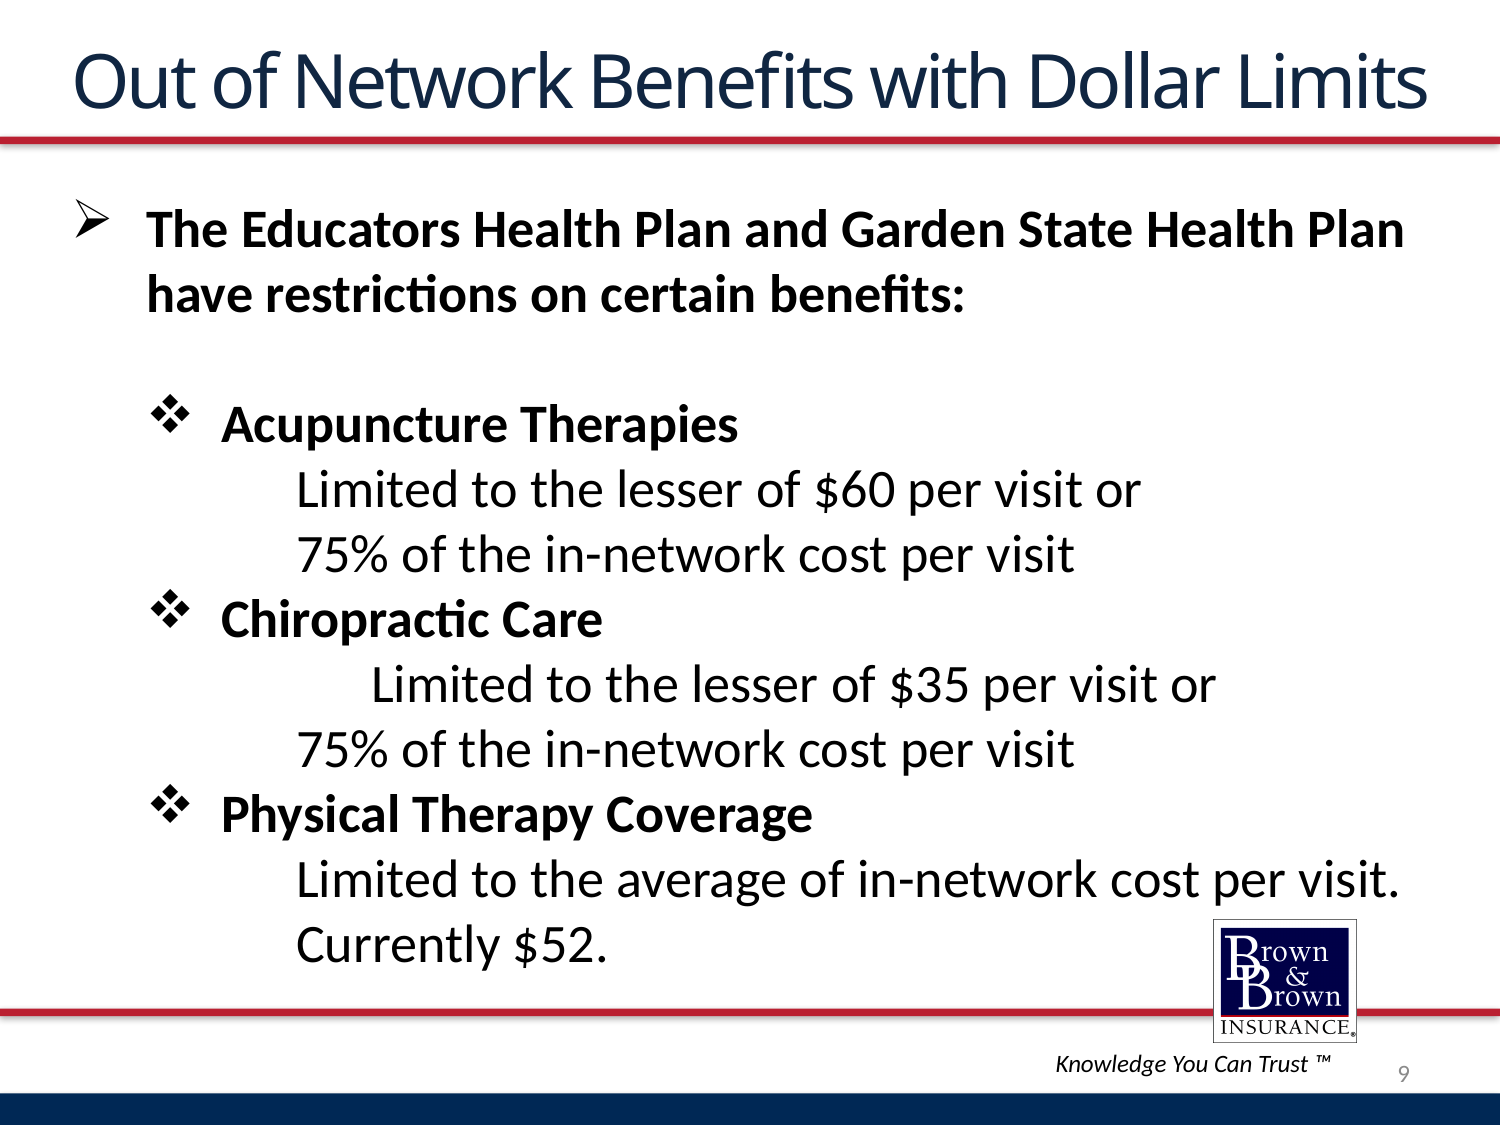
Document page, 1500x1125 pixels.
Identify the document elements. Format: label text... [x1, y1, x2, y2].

text_box [1362, 1008, 1500, 1017]
text_box Out of Network Benefits with Dollar Limits [56, 38, 1460, 134]
slide_number 9 [1074, 1042, 1425, 1103]
text_box Knowledge You Can Trust ™ [1040, 1040, 1357, 1071]
picture [1213, 919, 1357, 1043]
text_box [0, 1008, 1208, 1017]
text_box [0, 1093, 1500, 1125]
text_box [0, 136, 1500, 145]
text_box The Educators Health Plan and Garden State Health Plan have restrictions on certain benefits: Acupuncture Therapies Limited to the lesser of $60 per visit or 75% of the in-network cost per visit Chiropractic Care Limited to the lesser of $35 per visit or 75% of the in-network cost per visit Physical Therapy Coverage Limited to the average of in-network cost per visit. Currently $52. [56, 186, 1475, 996]
